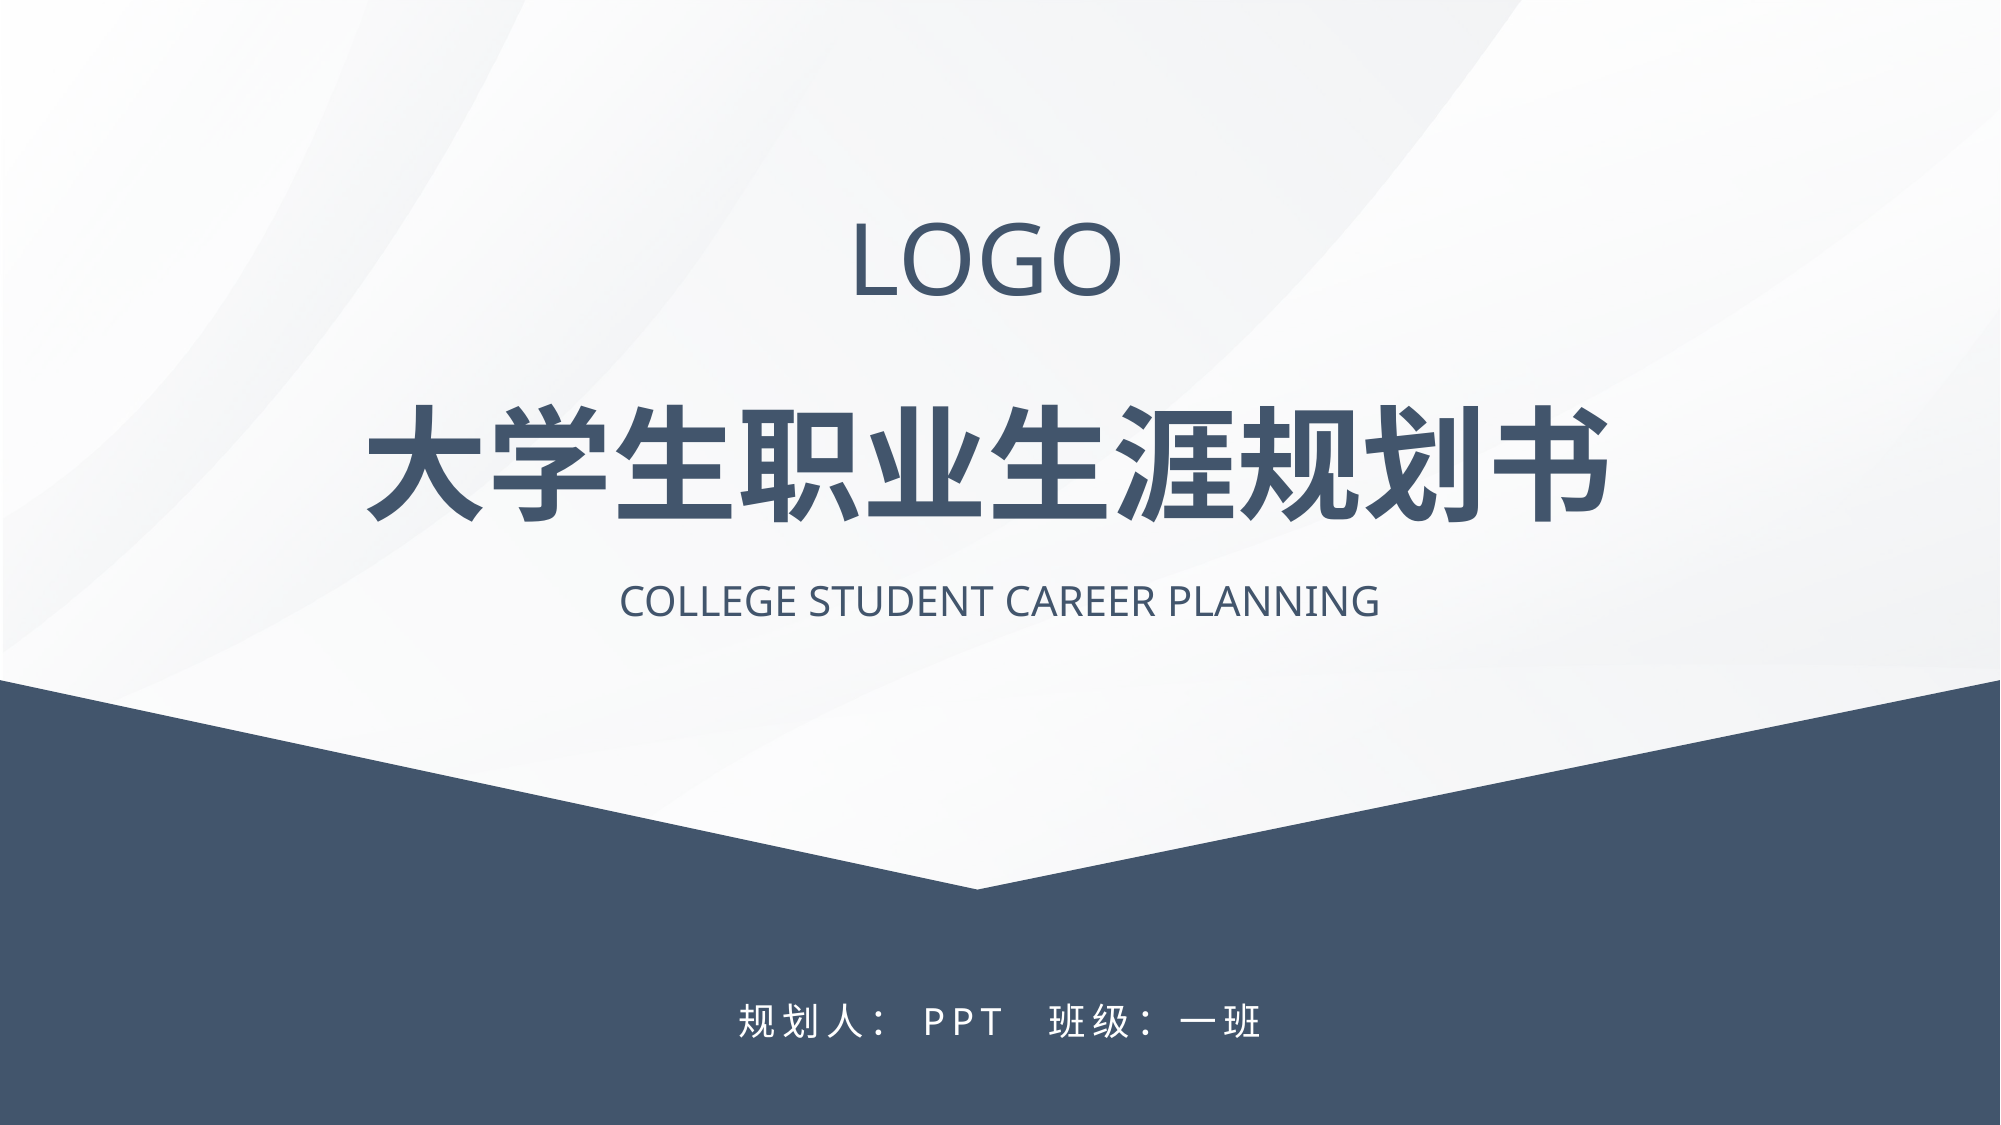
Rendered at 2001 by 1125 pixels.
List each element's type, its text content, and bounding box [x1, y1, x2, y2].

text_box 规划人：PPT 班级：一班 [645, 990, 1355, 1051]
text_box 大学生职业生涯规划书 [347, 379, 1653, 544]
text_box LOGO [833, 188, 1167, 324]
text_box COLLEGE STUDENT CAREER PLANNING [529, 567, 1471, 633]
